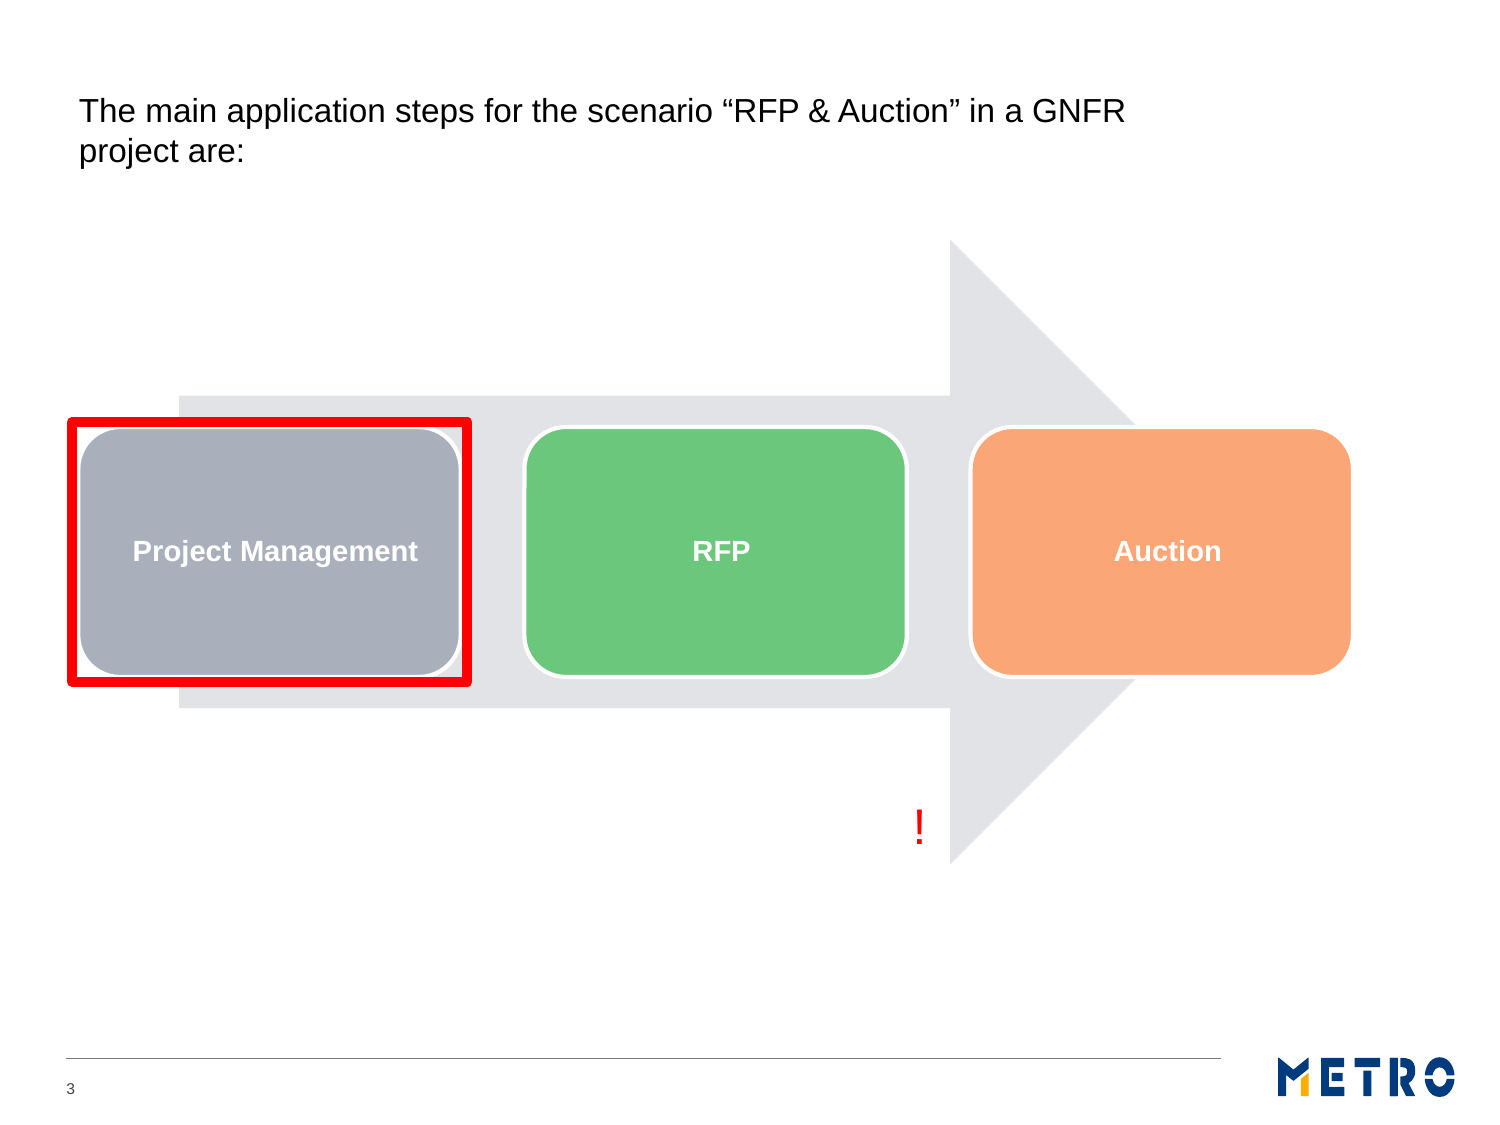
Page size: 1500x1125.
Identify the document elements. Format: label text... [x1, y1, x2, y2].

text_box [77, 239, 1354, 865]
text_box The main application steps for the scenario “RFP & Auction” in a GNFR project are: [64, 81, 1203, 177]
slide_number 3 [66, 1079, 93, 1115]
